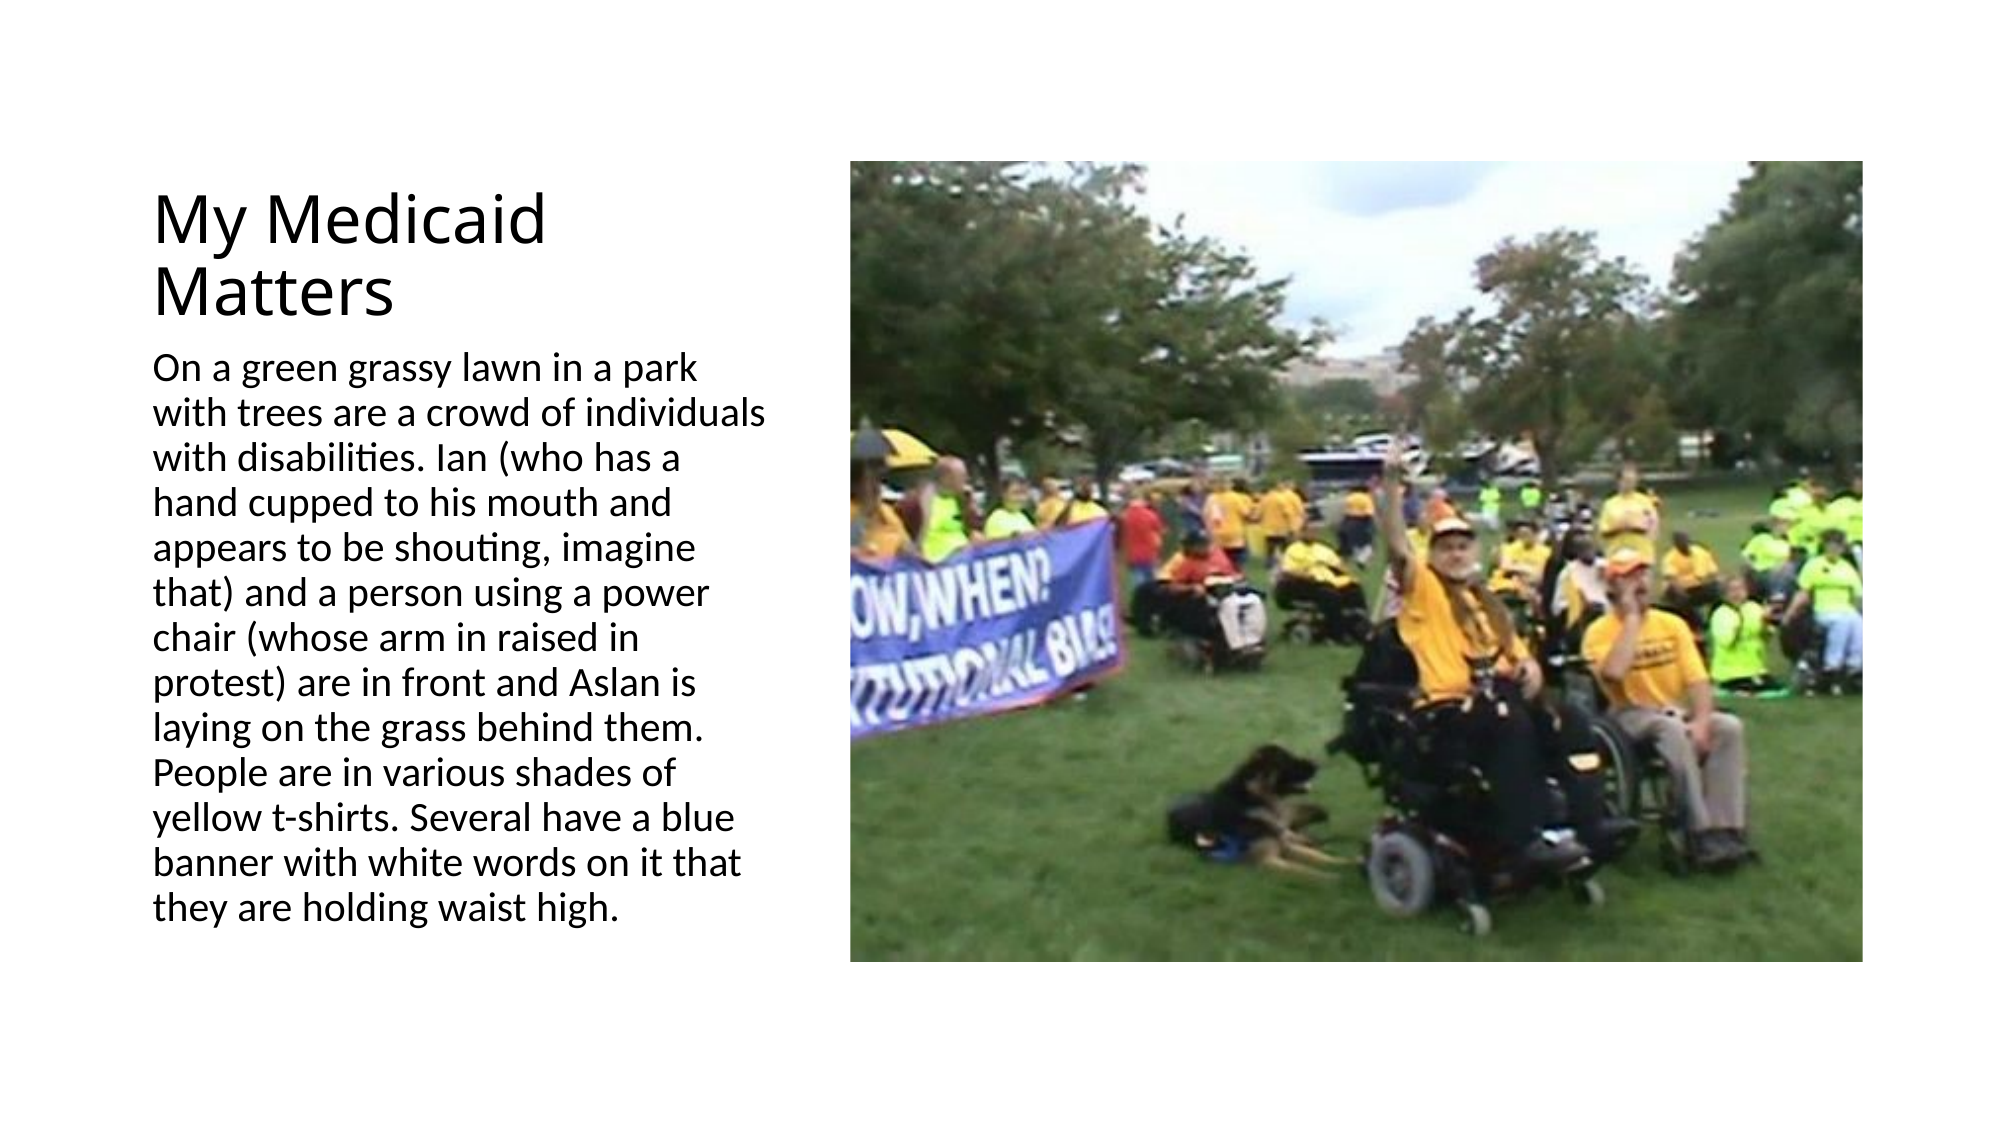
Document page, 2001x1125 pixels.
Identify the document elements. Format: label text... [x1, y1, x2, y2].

list On a green grassy lawn in a park with trees are a crowd of individuals with disabilities. Ian (who has a hand cupped to his mouth and appears to be shouting, imagine that) and a person using a power chair (whose arm in raised in protest) are in front and Aslan is laying on the grass behind them. People are in various shades of yellow t-shirts. Several have a blue banner with white words on it that they are holding waist high. [137, 337, 783, 963]
title My Medicaid Matters [137, 75, 783, 337]
picture [850, 161, 1863, 962]
